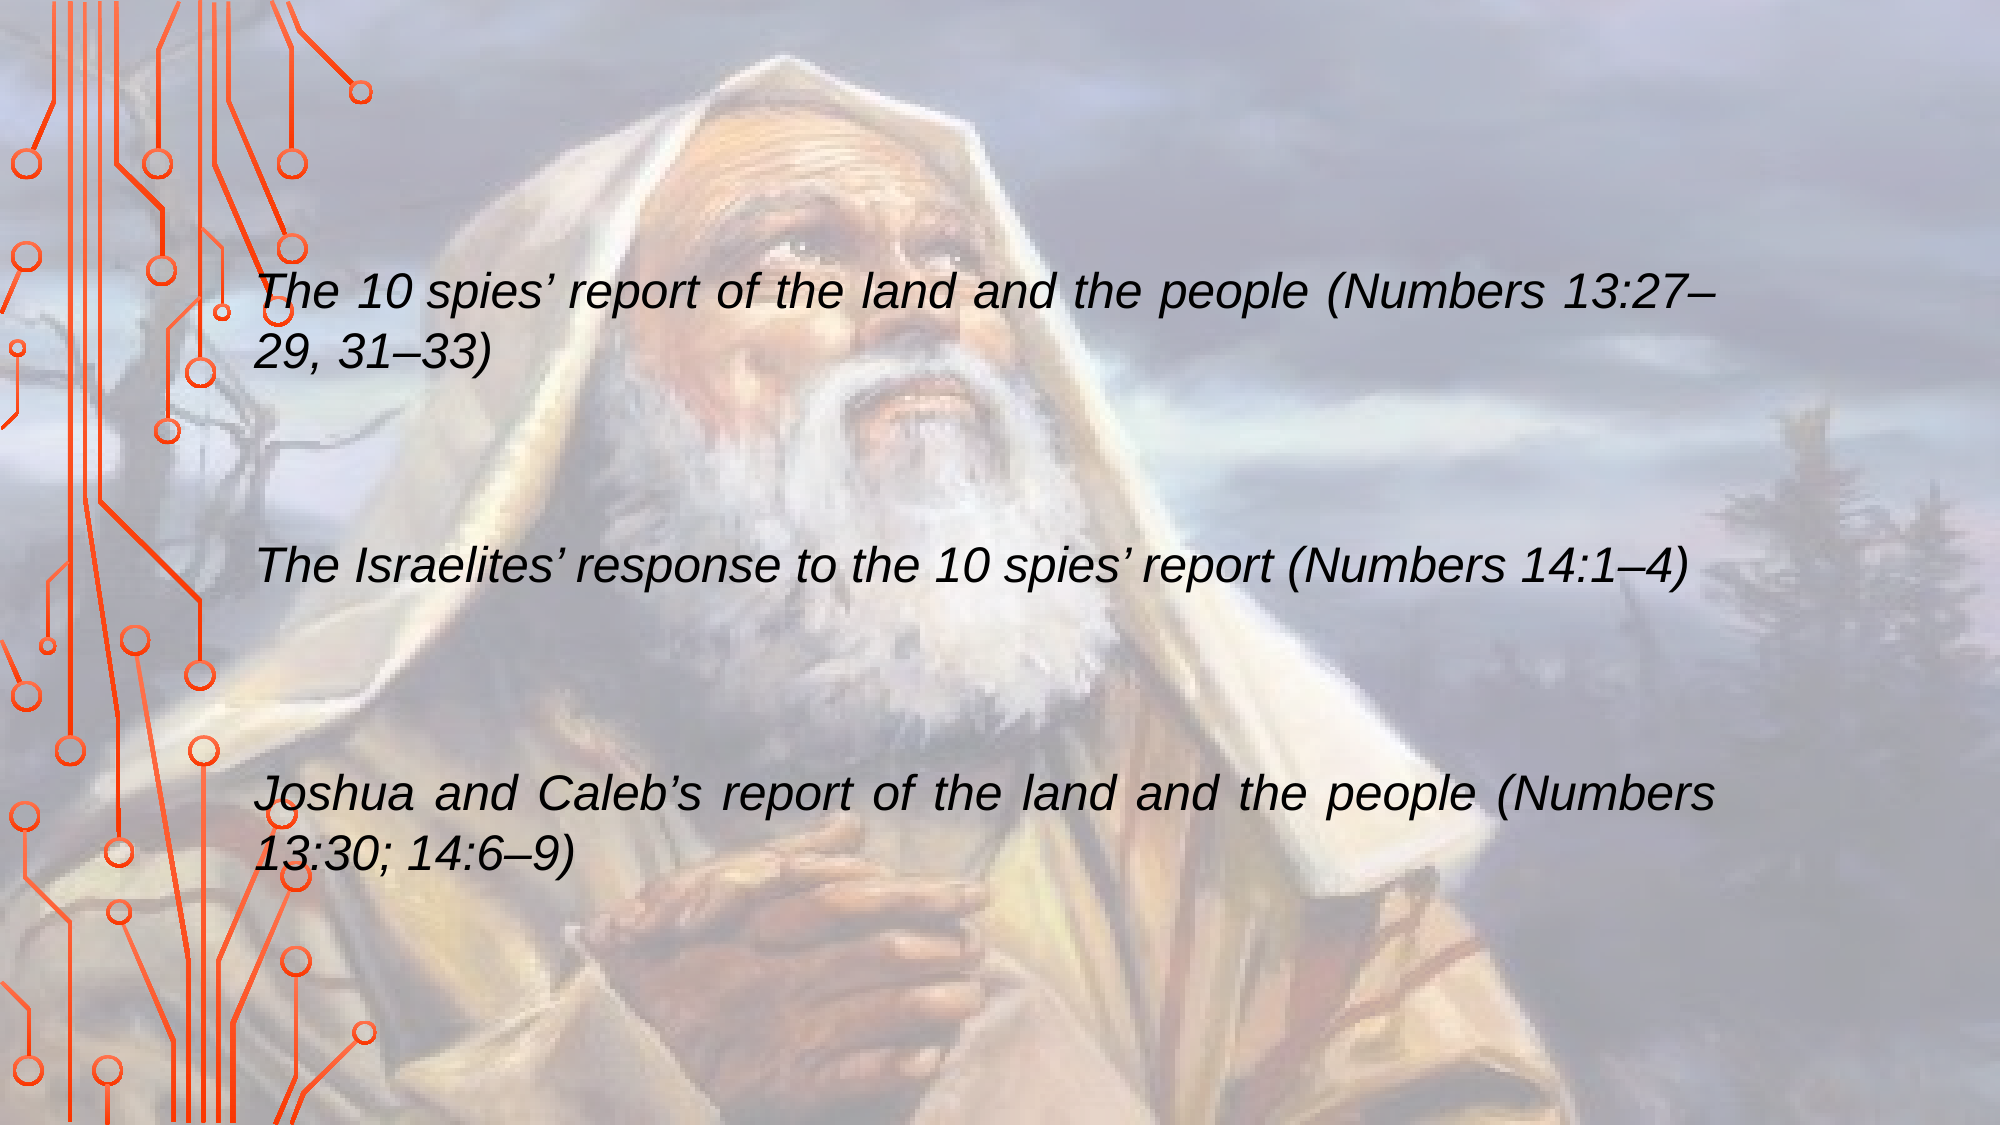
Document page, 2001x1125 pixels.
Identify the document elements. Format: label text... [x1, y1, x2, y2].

text_box Joshua and Caleb’s report of the land and the people (Numbers 13:30; 14:6–9) [239, 752, 1732, 888]
text_box The 10 spies’ report of the land and the people (Numbers 13:27–29, 31–33) [239, 251, 1732, 386]
text_box The Israelites’ response to the 10 spies’ report (Numbers 14:1–4) [239, 524, 1732, 600]
